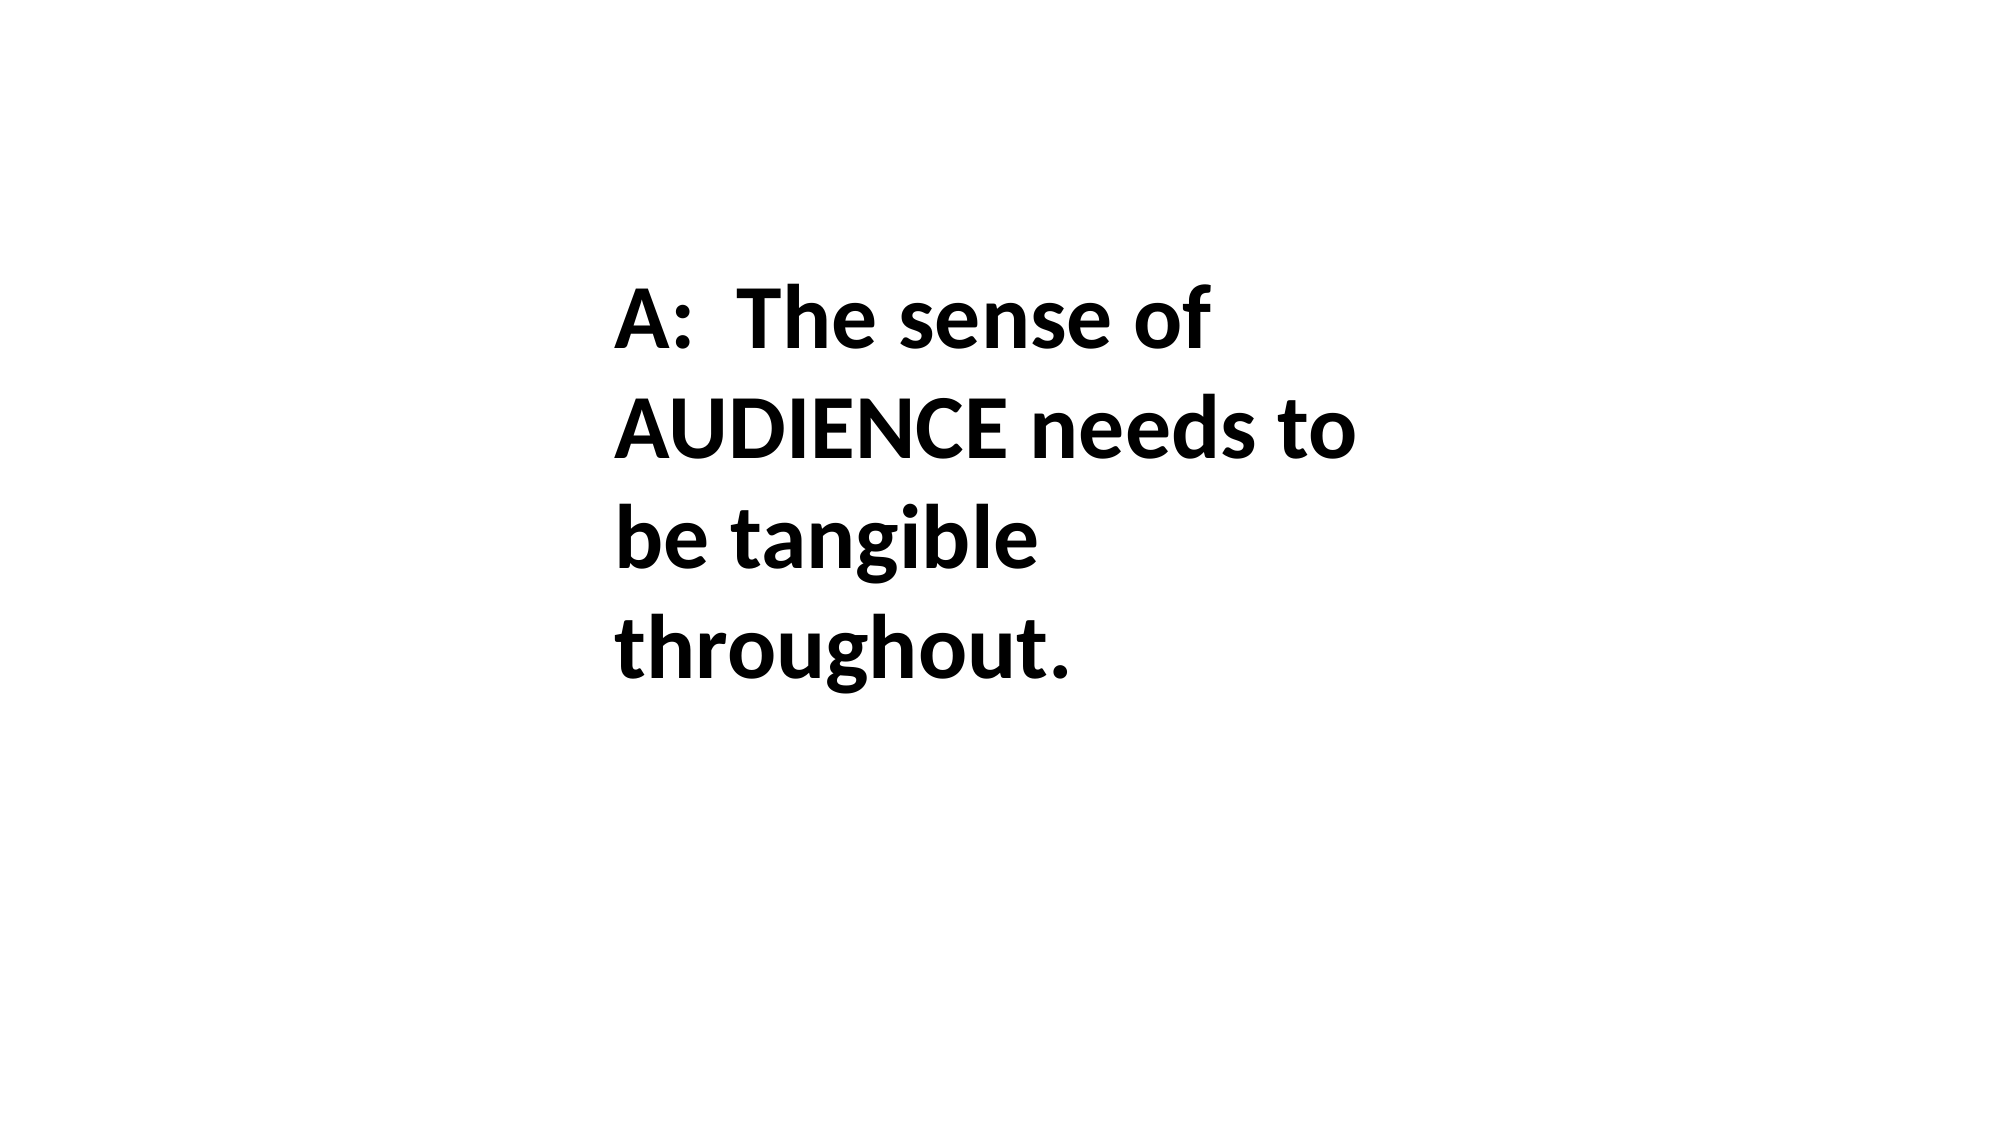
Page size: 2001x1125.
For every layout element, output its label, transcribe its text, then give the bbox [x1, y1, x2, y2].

text_box A: The sense of AUDIENCE needs to be tangible throughout. [600, 249, 1450, 705]
